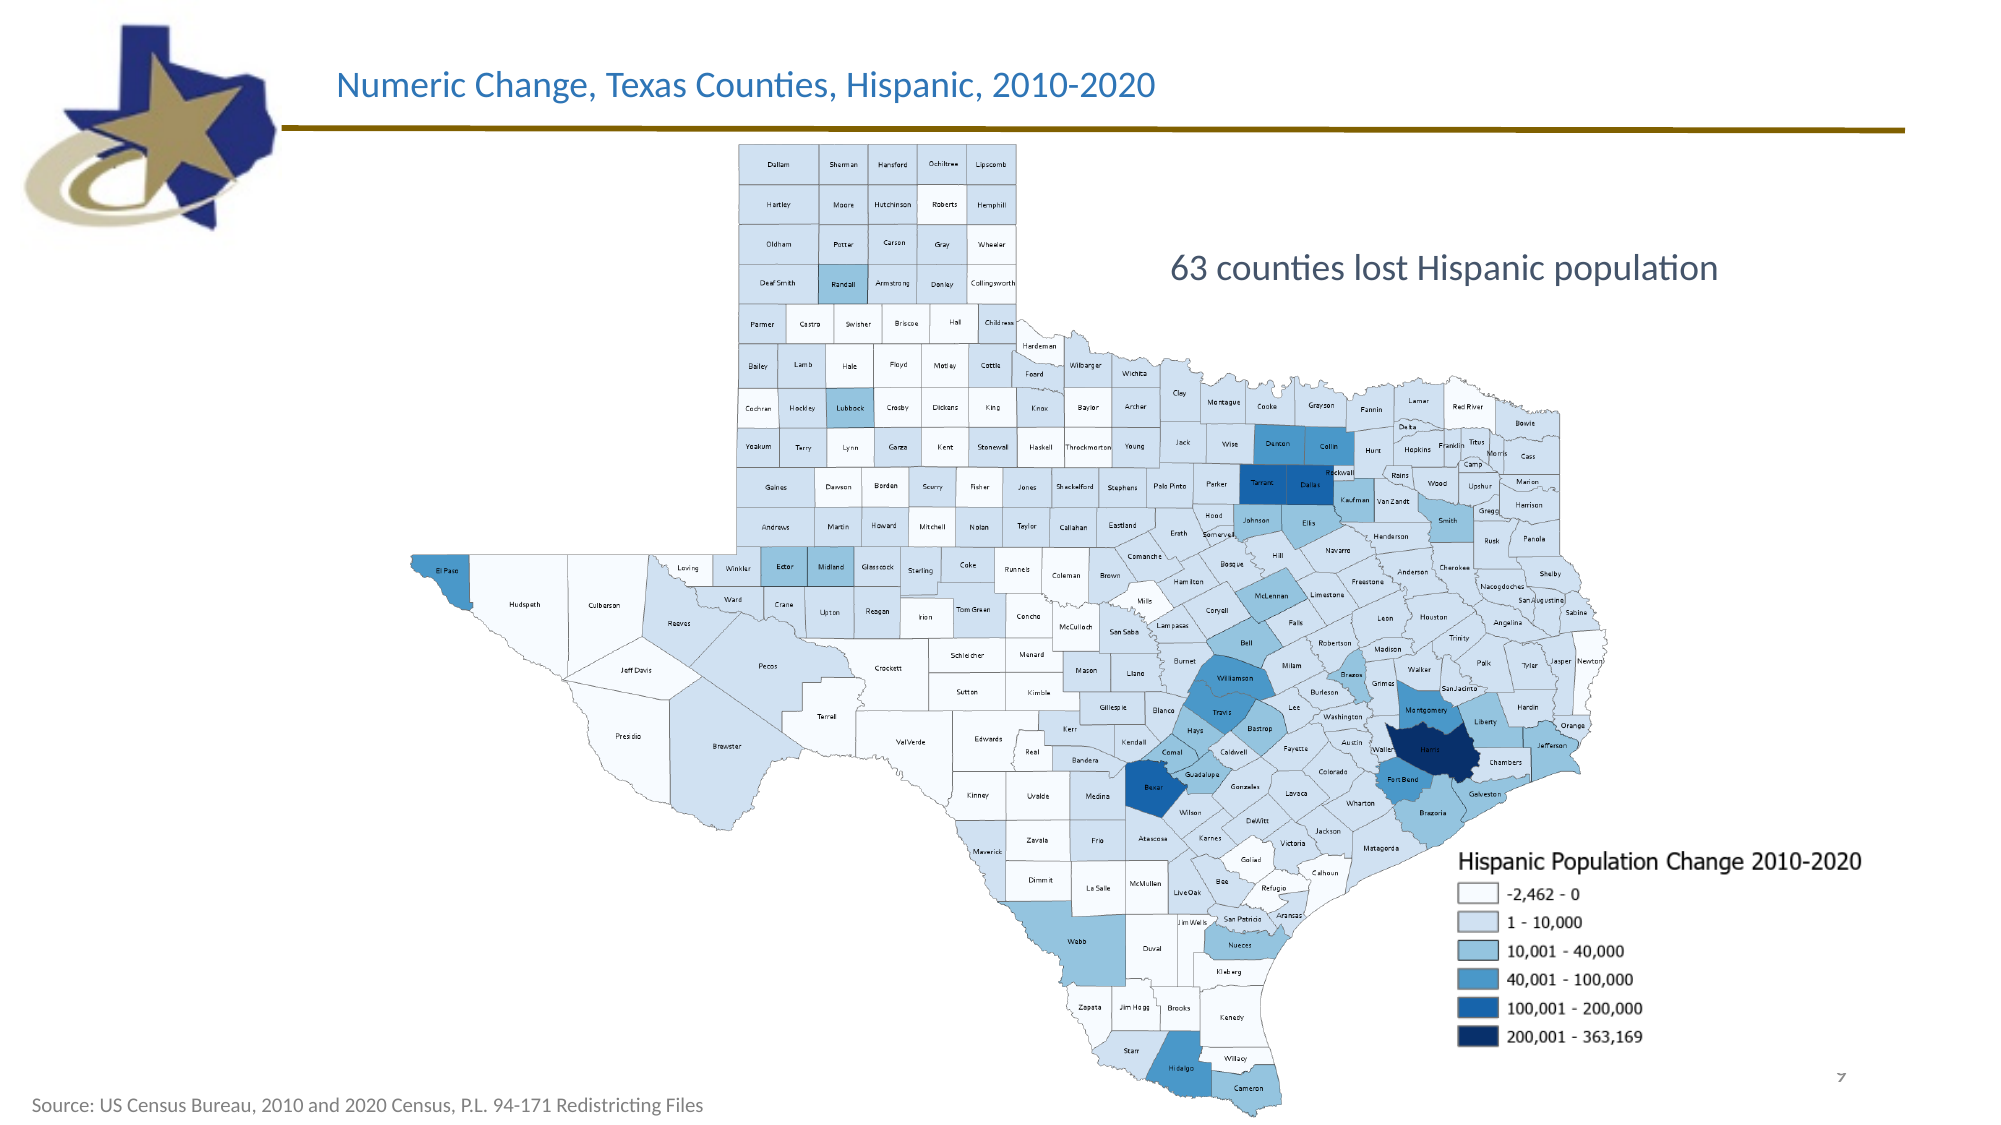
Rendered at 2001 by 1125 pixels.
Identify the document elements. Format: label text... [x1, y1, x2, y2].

text_box 63 counties lost Hispanic population [1626, 235, 1743, 296]
picture [374, 137, 1881, 1125]
text_box Numeric Change, Texas Counties, Hispanic, 2010-2020 [321, 57, 1180, 114]
picture [20, 0, 282, 261]
slide_number 9 [1626, 1073, 1863, 1103]
text_box Source: US Census Bureau, 2010 and 2020 Census, P.L. 94-171 Redistricting Files [17, 1084, 374, 1125]
